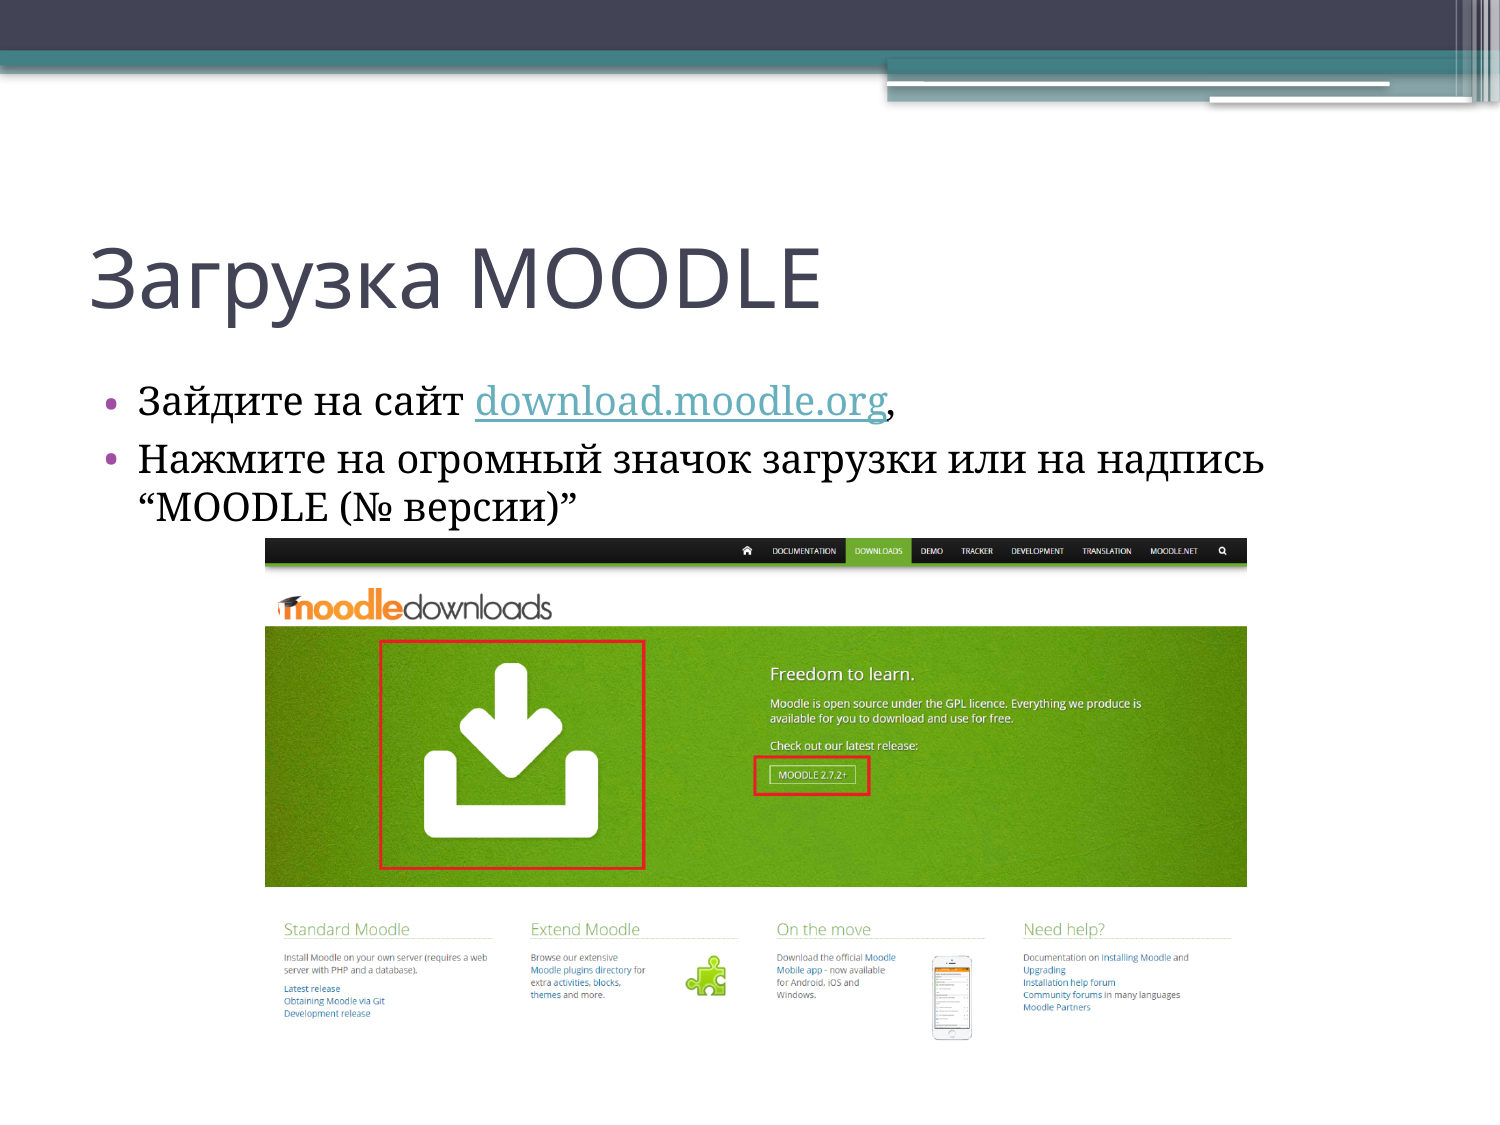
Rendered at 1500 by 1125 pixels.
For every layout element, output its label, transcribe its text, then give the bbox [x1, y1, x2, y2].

title Загрузка MOODLE [75, 187, 1425, 363]
picture [265, 538, 1247, 1056]
list Зайдите на сайт download.moodle.org, Нажмите на огромный значок загрузки или на надпись “MOODLE (№ версии)” [75, 368, 1425, 539]
